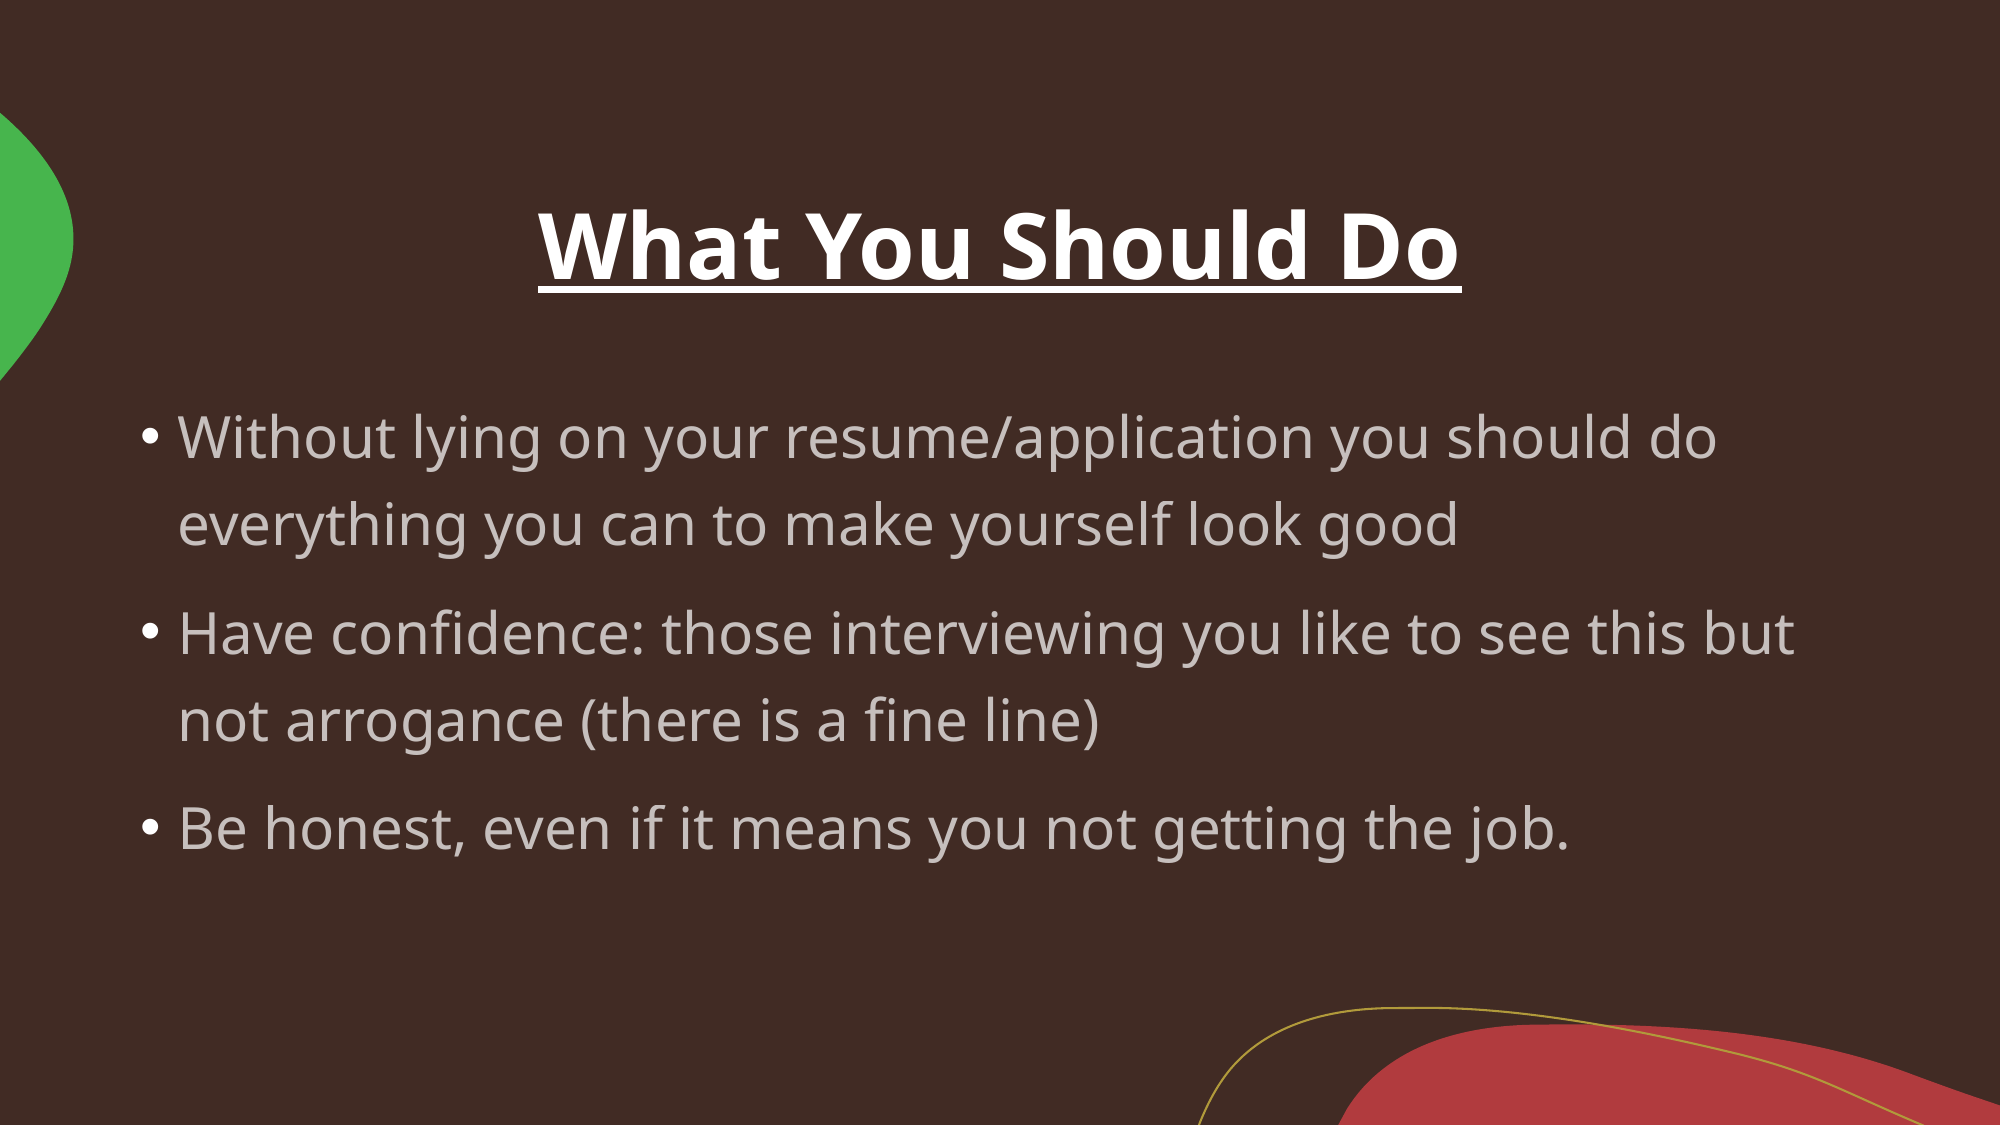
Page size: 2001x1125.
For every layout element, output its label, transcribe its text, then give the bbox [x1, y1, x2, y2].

list Without lying on your resume/application you should do everything you can to make yourself look good Have confidence: those interviewing you like to see this but not arrogance (there is a fine line) Be honest, even if it means you not getting the job. [125, 375, 1875, 1002]
title What You Should Do [125, 125, 1875, 375]
